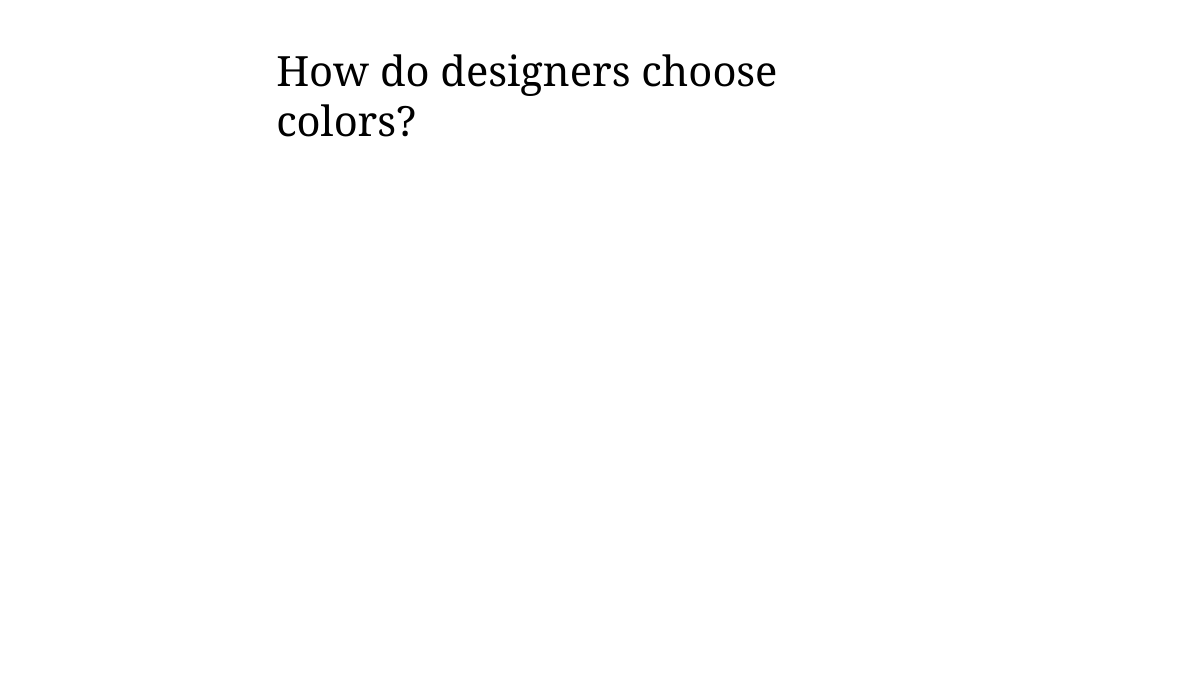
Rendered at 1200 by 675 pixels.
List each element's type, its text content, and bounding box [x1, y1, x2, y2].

text_box How do designers choose colors? [261, 37, 899, 153]
